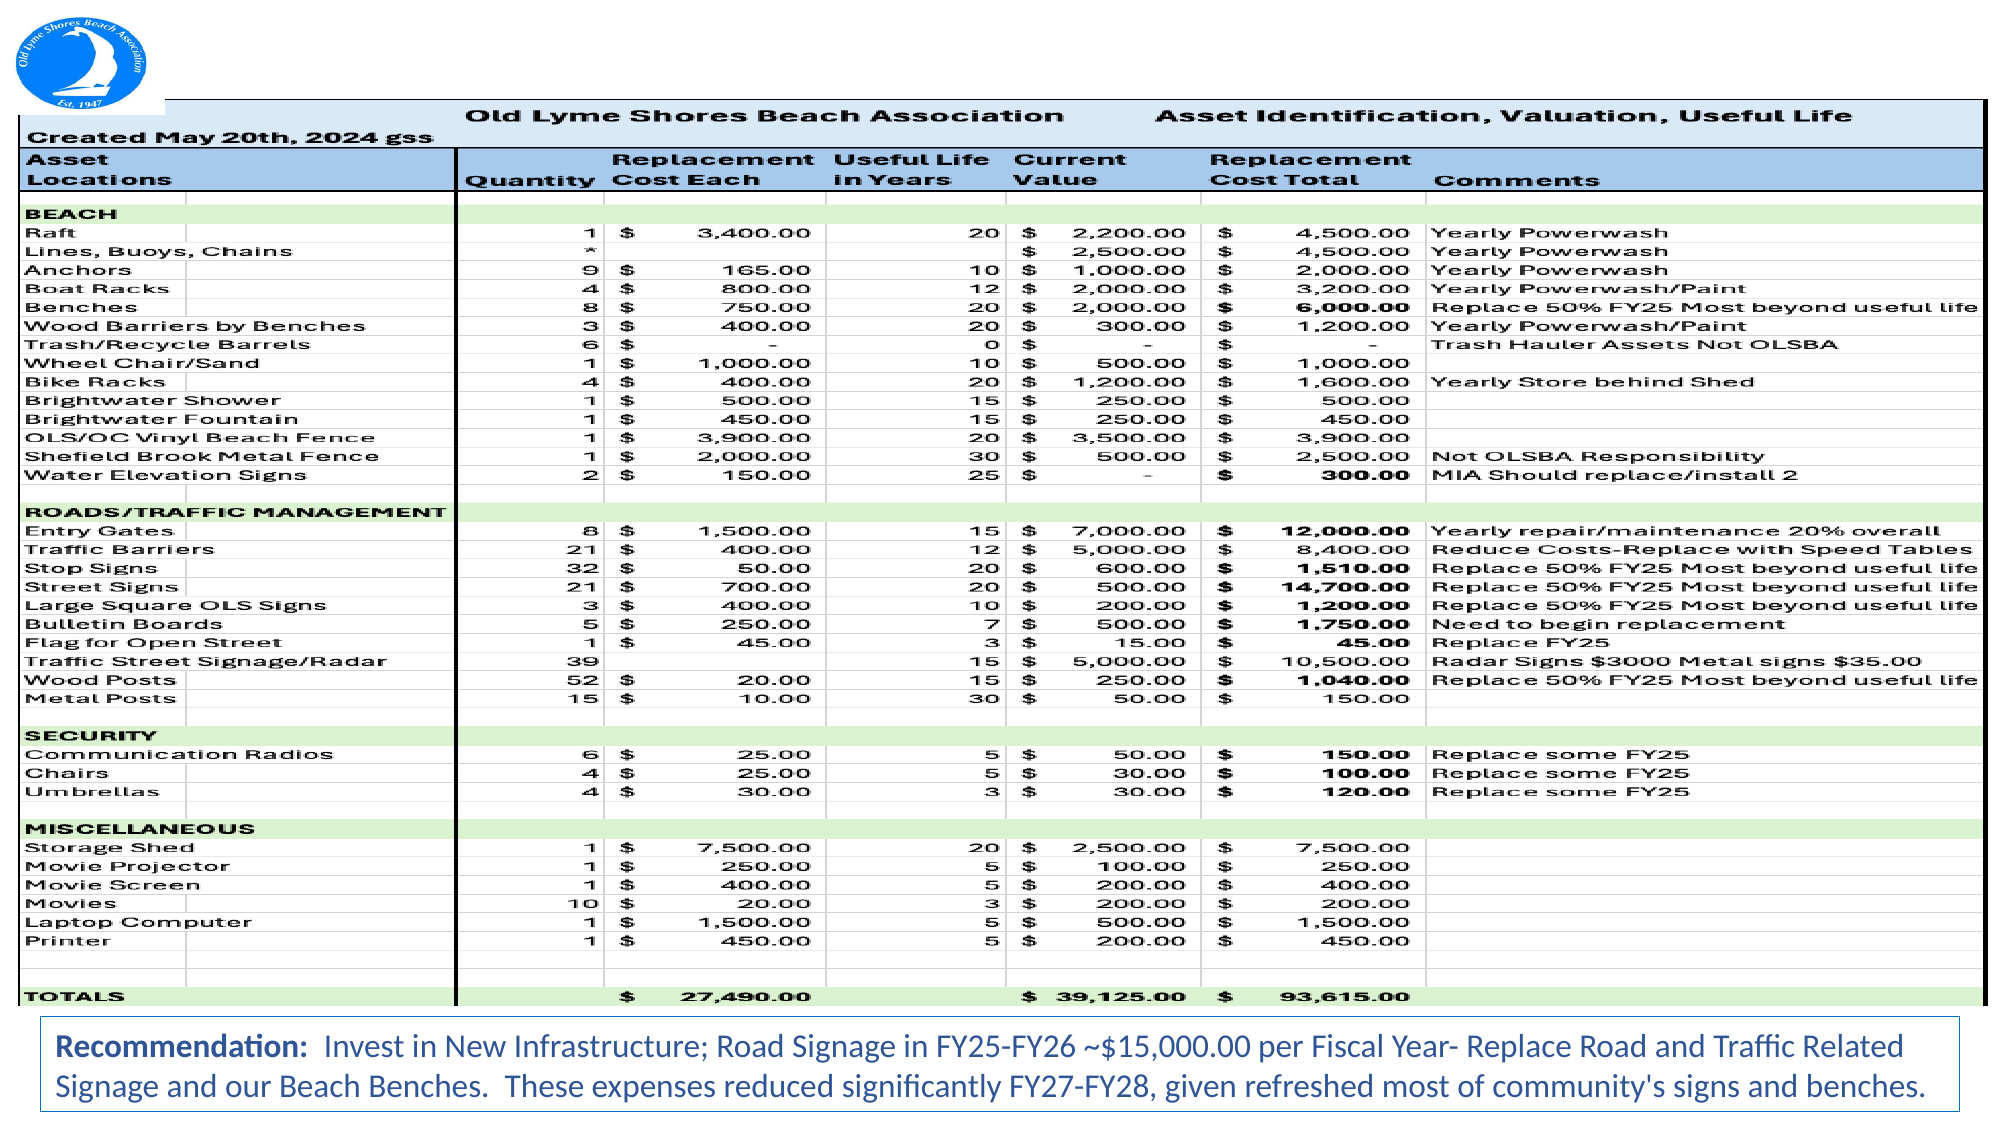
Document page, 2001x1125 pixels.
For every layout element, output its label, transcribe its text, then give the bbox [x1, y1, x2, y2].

picture [0, 0, 1988, 1006]
text_box Recommendation: Invest in New Infrastructure; Road Signage in FY25-FY26 ~$15,000.00 per Fiscal Year- Replace Road and Traffic Related Signage and our Beach Benches. These expenses reduced significantly FY27-FY28, given refreshed most of community's signs and benches. [40, 1016, 1960, 1112]
